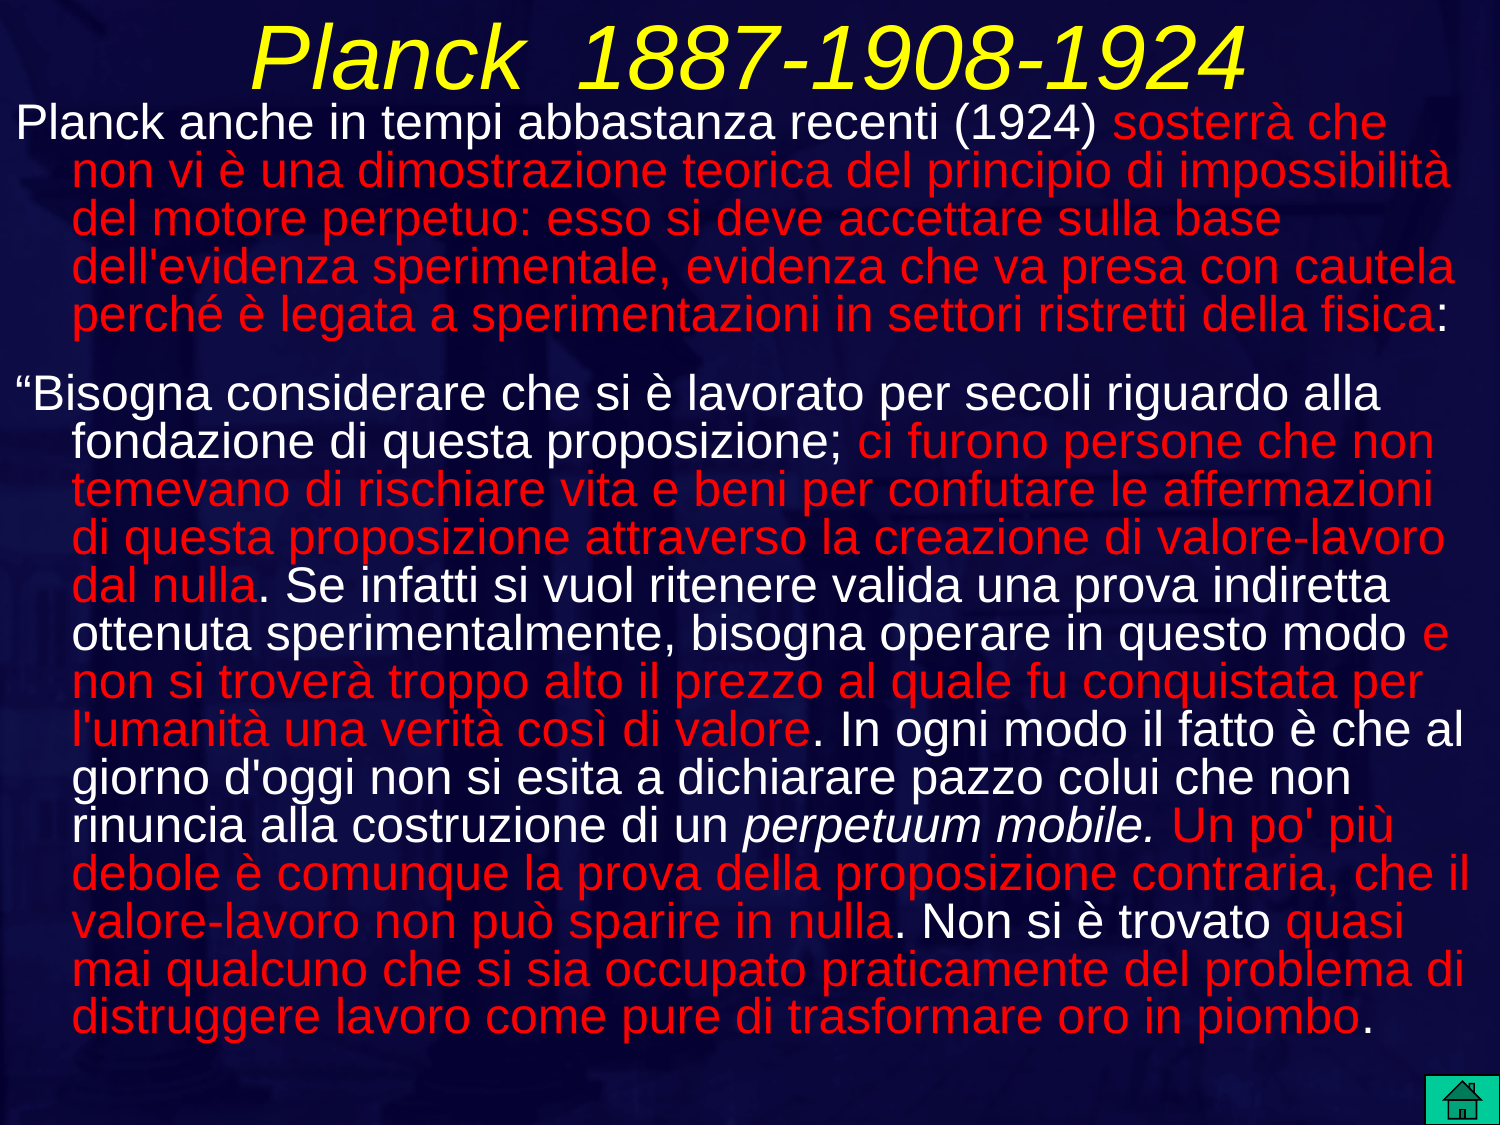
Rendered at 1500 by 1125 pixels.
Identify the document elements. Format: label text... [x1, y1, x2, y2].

title Planck 1887-1908-1924 [0, 0, 1500, 93]
list Planck anche in tempi abbastanza recenti (1924) sosterrà che non vi è una dimostrazione teorica del principio di impossibilità del motore perpetuo: esso si deve accettare sulla base dell'evidenza sperimentale, evidenza che va presa con cautela perché è legata a sperimentazioni in settori ristretti della fisica: “Bisogna considerare che si è lavorato per secoli riguardo alla fondazione di questa proposizione; ci furono persone che non temevano di rischiare vita e beni per confutare le affermazioni di questa proposizione attraverso la creazione di valore-lavoro dal nulla. Se infatti si vuol ritenere valida una prova indiretta ottenuta sperimentalmente, bisogna operare in questo modo e non si troverà troppo alto il prezzo al quale fu conquistata per l'umanità una verità così di valore. In ogni modo il fatto è che al giorno d'oggi non si esita a dichiarare pazzo colui che non rinuncia alla costruzione di un perpetuum mobile. Un po' più debole è comunque la prova della proposizione contraria, che il valore-lavoro non può sparire in nulla. Non si è trovato quasi mai qualcuno che si sia occupato praticamente del problema di distruggere lavoro come pure di trasformare oro in piombo. [0, 93, 1500, 1125]
